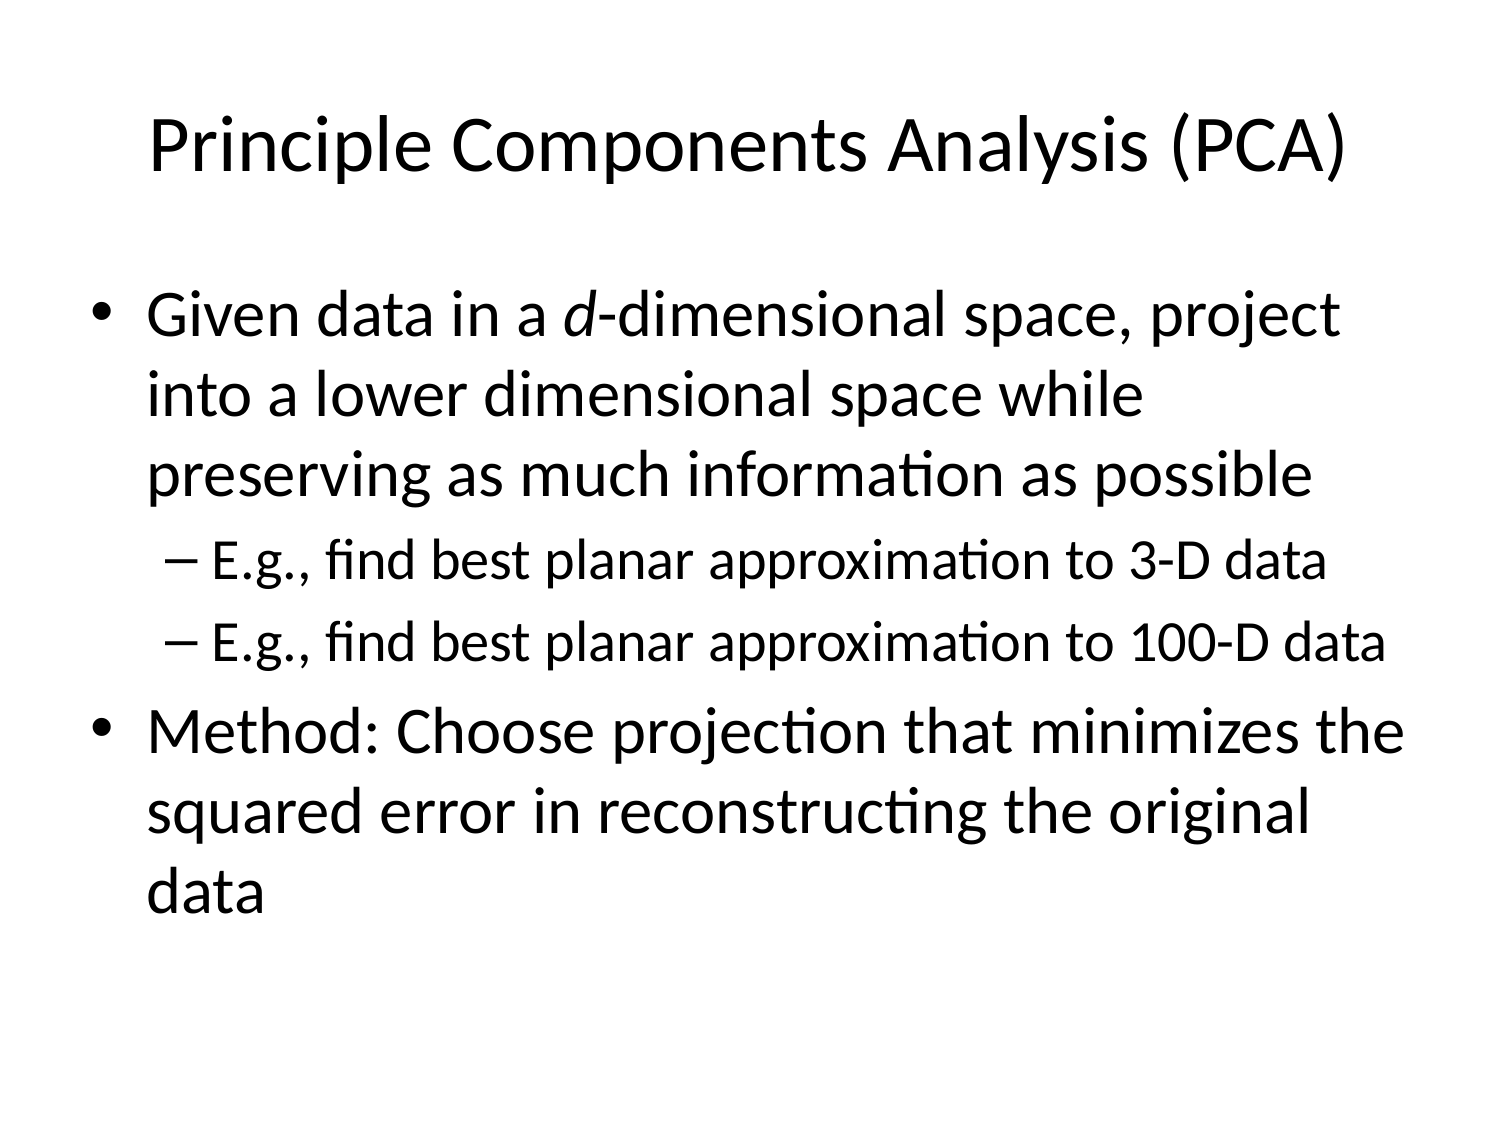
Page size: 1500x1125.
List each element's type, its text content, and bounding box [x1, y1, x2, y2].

title Principle Components Analysis (PCA) [75, 45, 1425, 233]
list Given data in a d-dimensional space, project into a lower dimensional space while preserving as much information as possible E.g., find best planar approximation to 3-D data E.g., find best planar approximation to 100-D data Method: Choose projection that minimizes the squared error in reconstructing the original data [75, 262, 1425, 1005]
